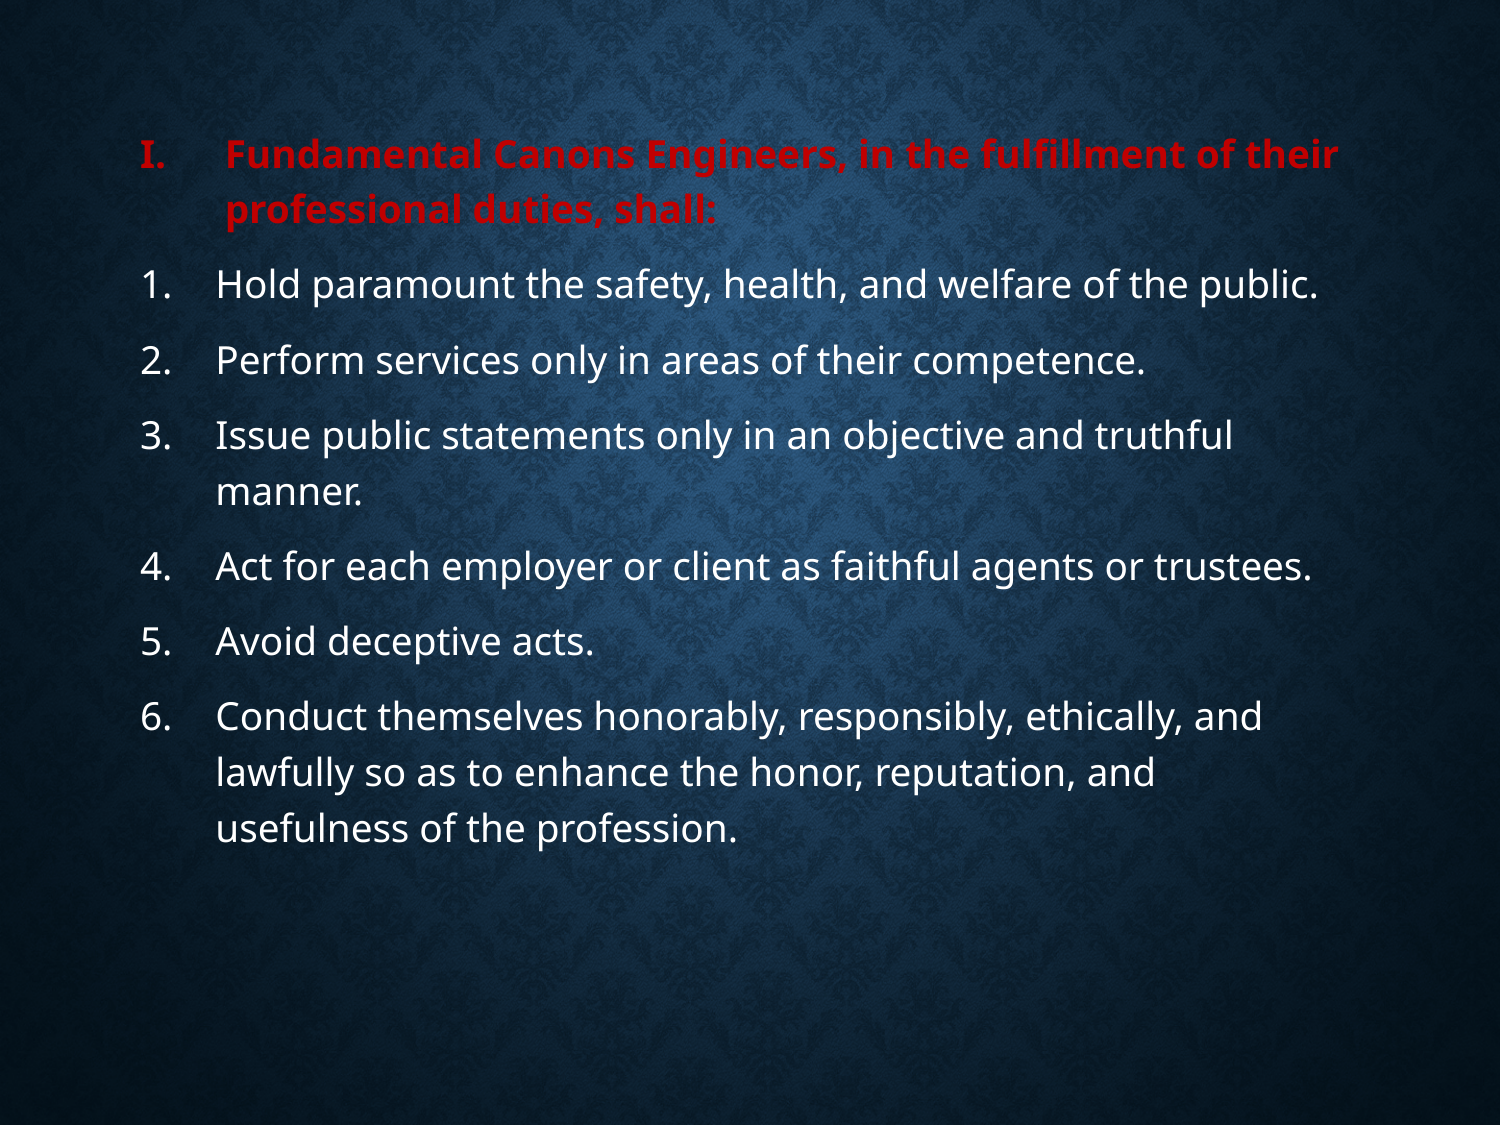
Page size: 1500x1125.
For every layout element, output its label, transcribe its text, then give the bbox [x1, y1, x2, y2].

list Fundamental Canons Engineers, in the fulfillment of their professional duties, shall: Hold paramount the safety, health, and welfare of the public. Perform services only in areas of their competence. Issue public statements only in an objective and truthful manner. Act for each employer or client as faithful agents or trustees. Avoid deceptive acts. Conduct themselves honorably, responsibly, ethically, and lawfully so as to enhance the honor, reputation, and usefulness of the profession. [125, 112, 1363, 925]
